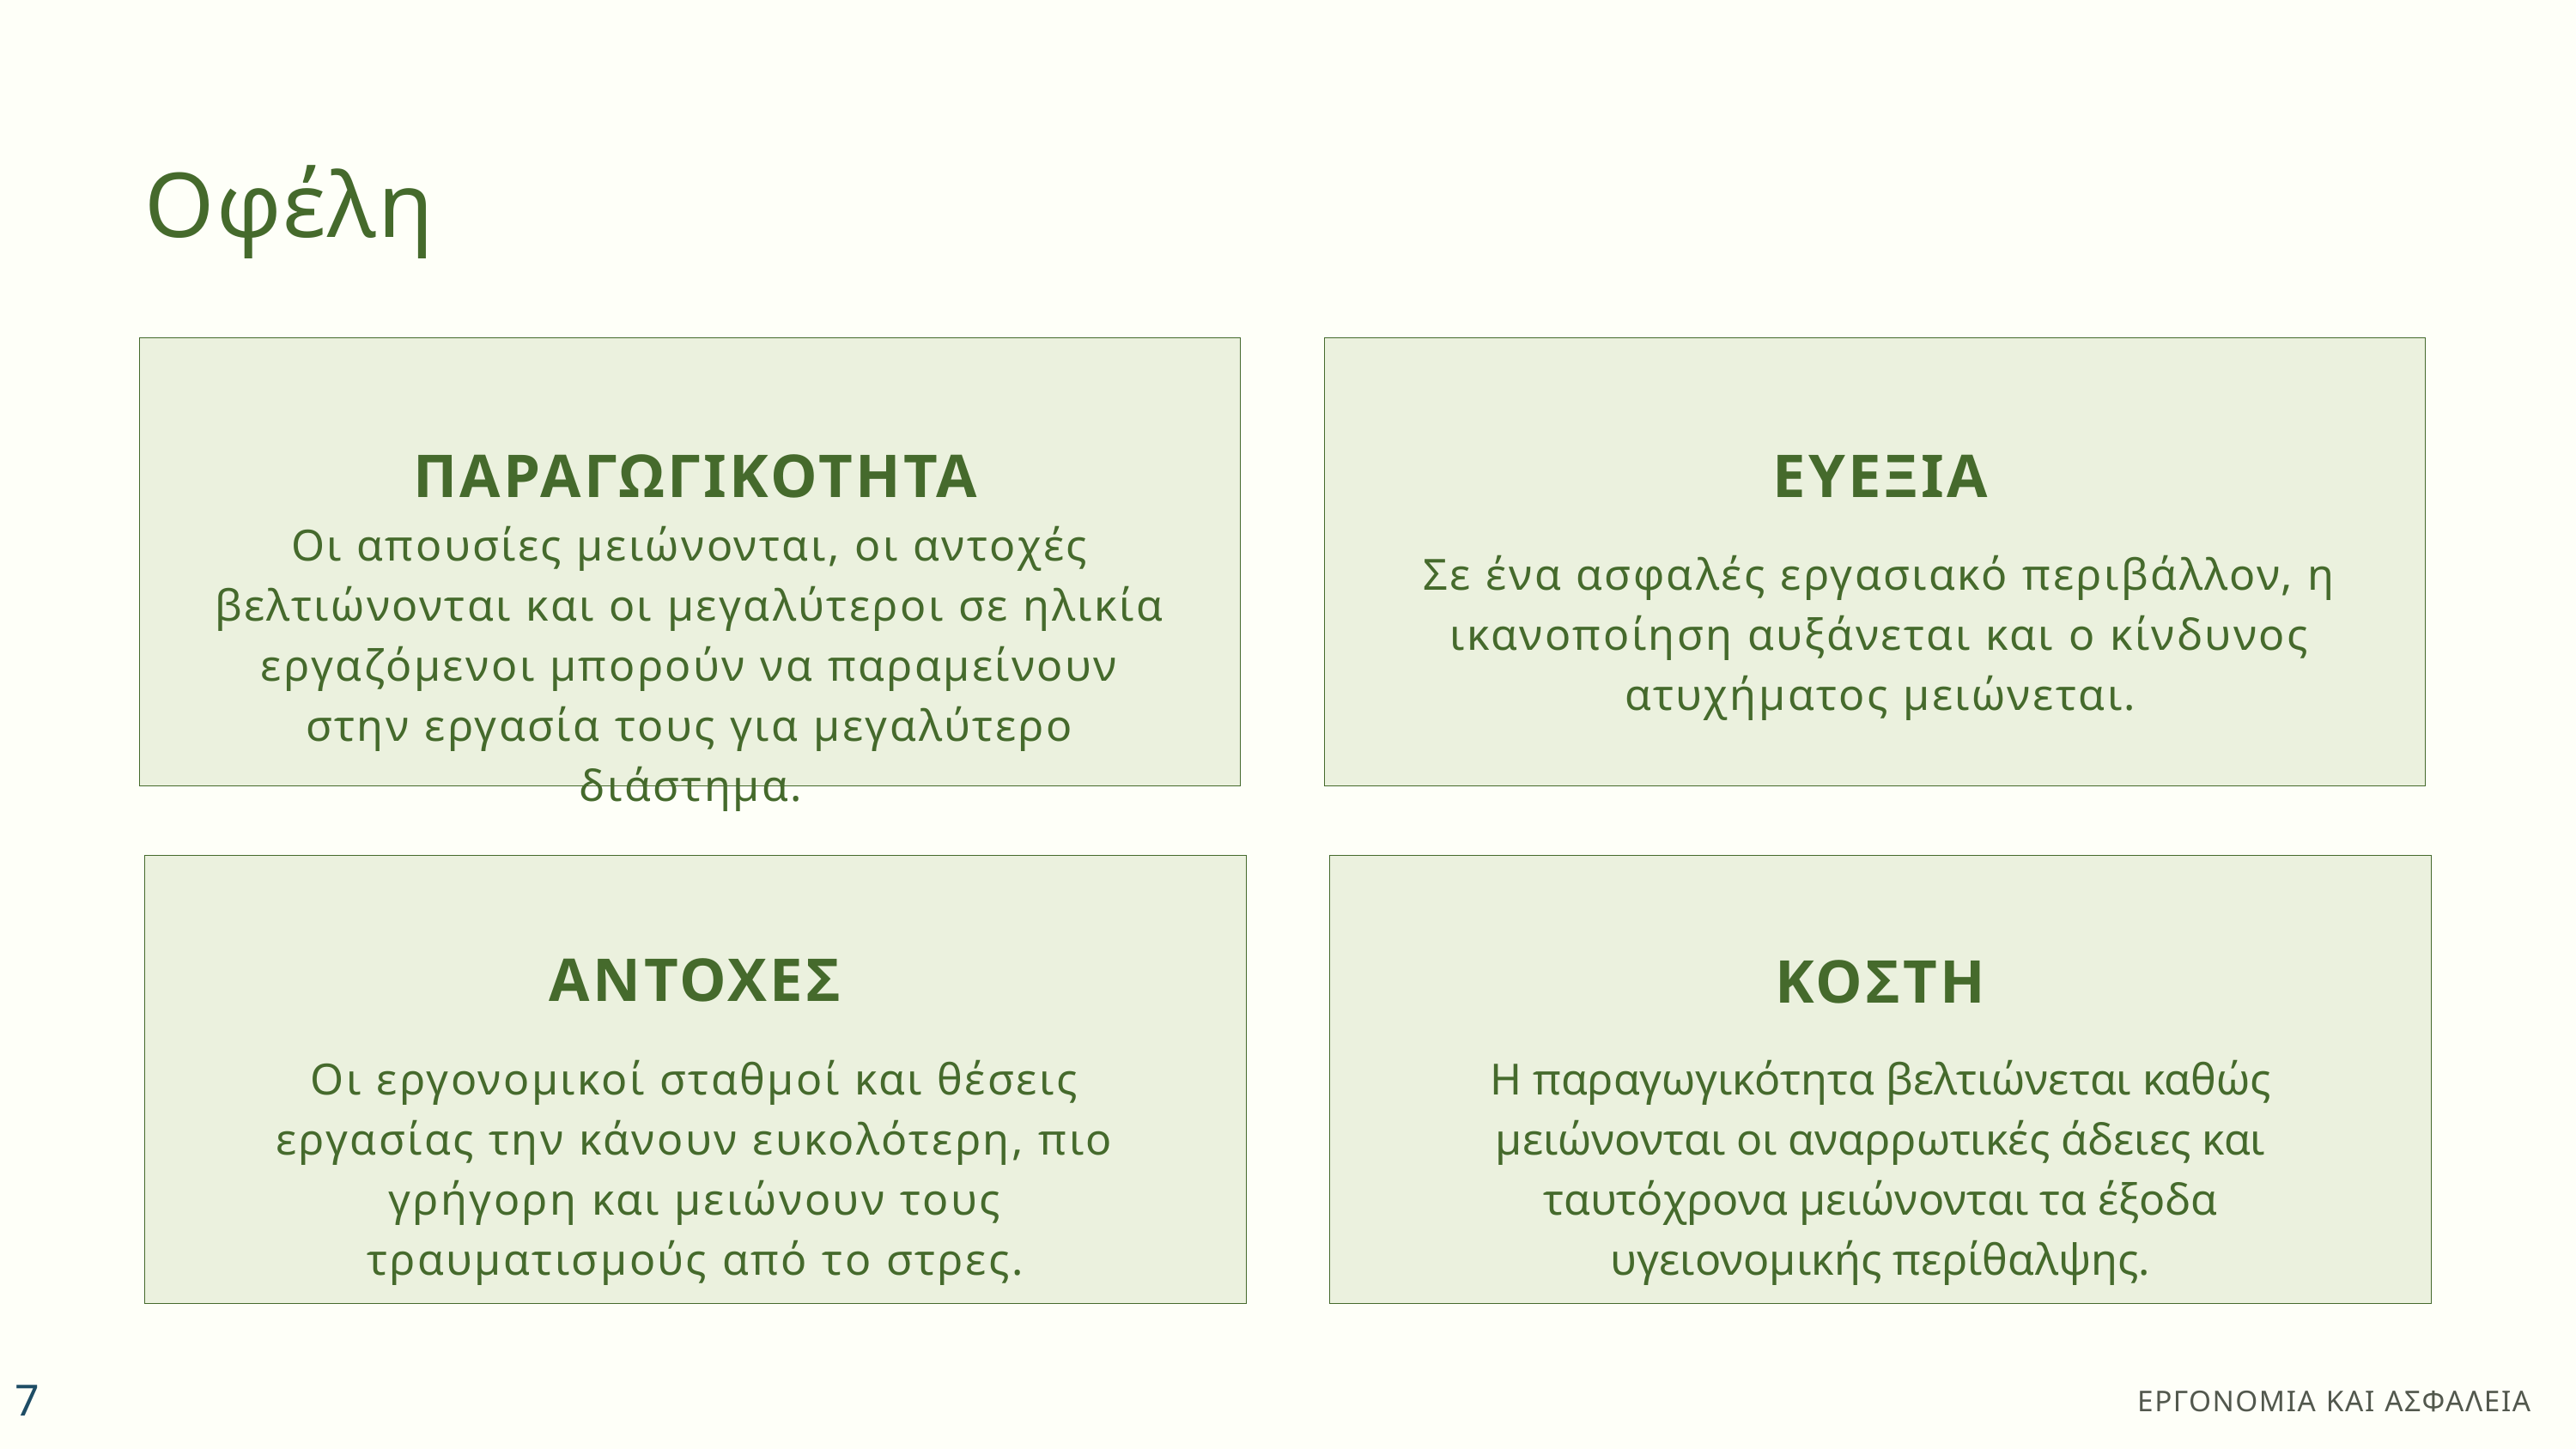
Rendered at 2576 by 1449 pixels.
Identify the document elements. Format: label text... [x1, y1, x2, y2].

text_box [214, 434, 1172, 755]
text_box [219, 939, 1172, 1224]
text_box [1404, 941, 2357, 1228]
slide_number 7 [2, 1376, 303, 1428]
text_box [1404, 434, 2357, 724]
text_box [139, 337, 1241, 786]
text_box Οφέλη [144, 135, 2426, 256]
text_box [1329, 855, 2432, 1304]
text_box [1324, 337, 2426, 786]
text_box [144, 855, 1247, 1304]
